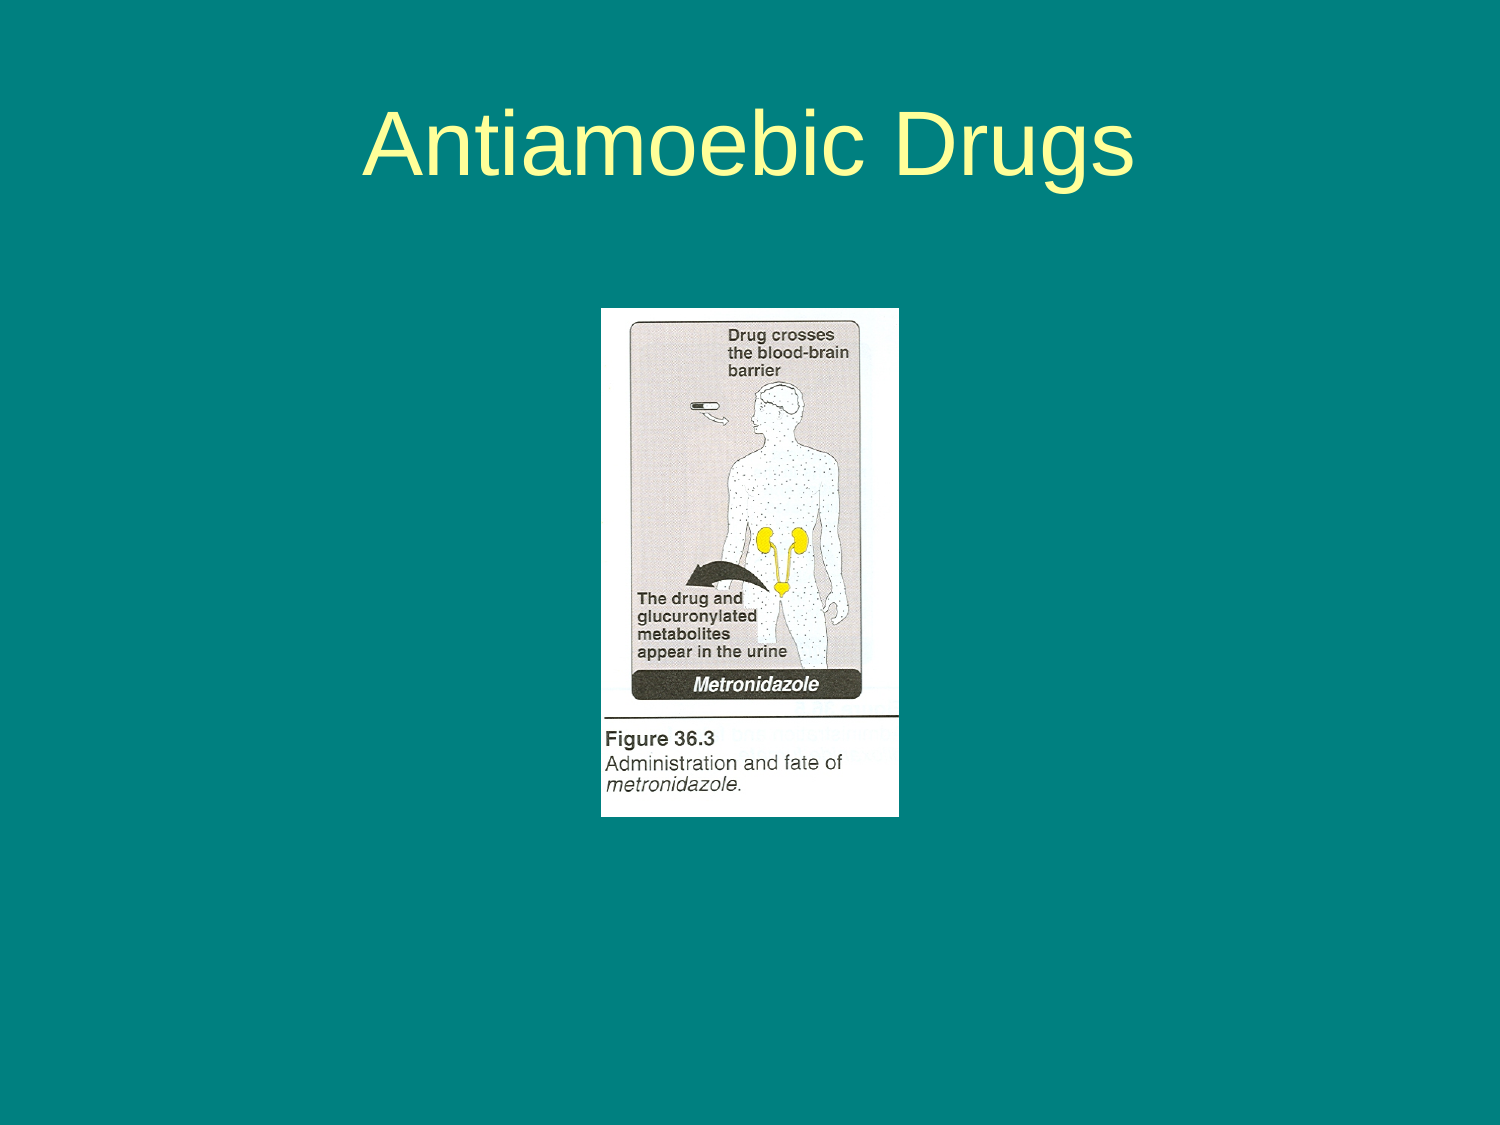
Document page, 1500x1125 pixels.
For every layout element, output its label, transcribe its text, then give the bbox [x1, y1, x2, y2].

picture [601, 308, 899, 818]
title Antiamoebic Drugs [74, 44, 1426, 233]
